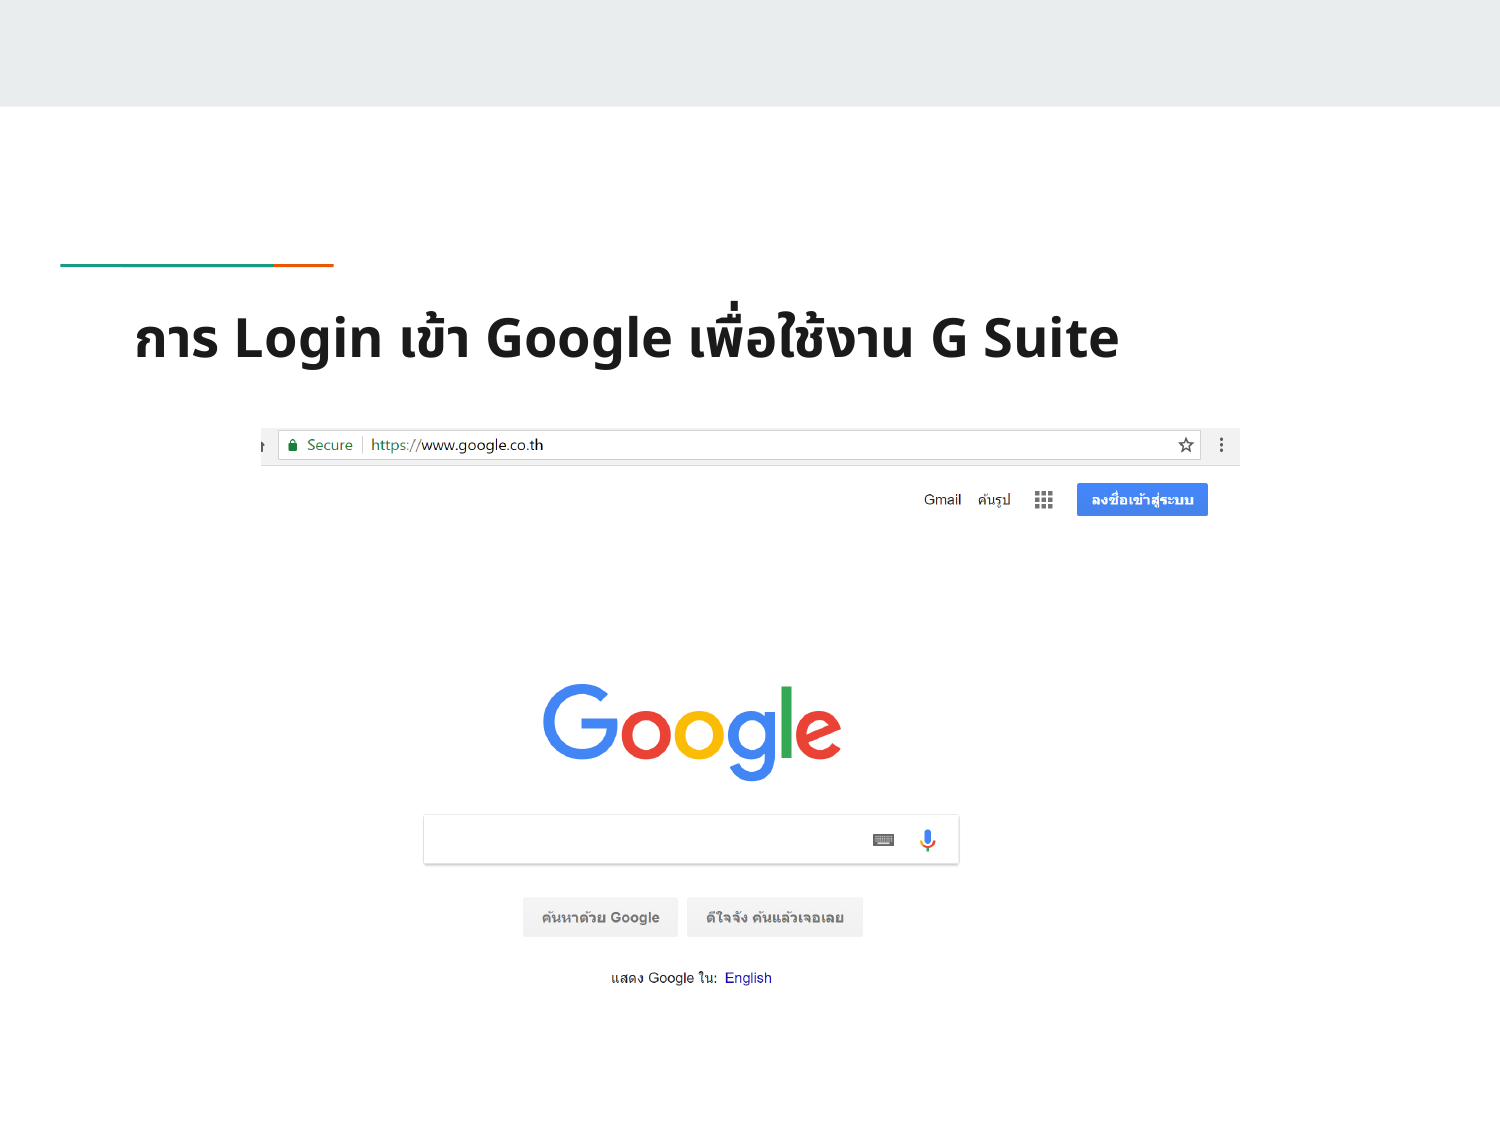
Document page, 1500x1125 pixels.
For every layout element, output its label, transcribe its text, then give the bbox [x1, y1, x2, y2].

picture [260, 428, 1240, 1011]
title การ Login เข้า Google เพื่อใช้งาน G Suite [119, 288, 1381, 406]
